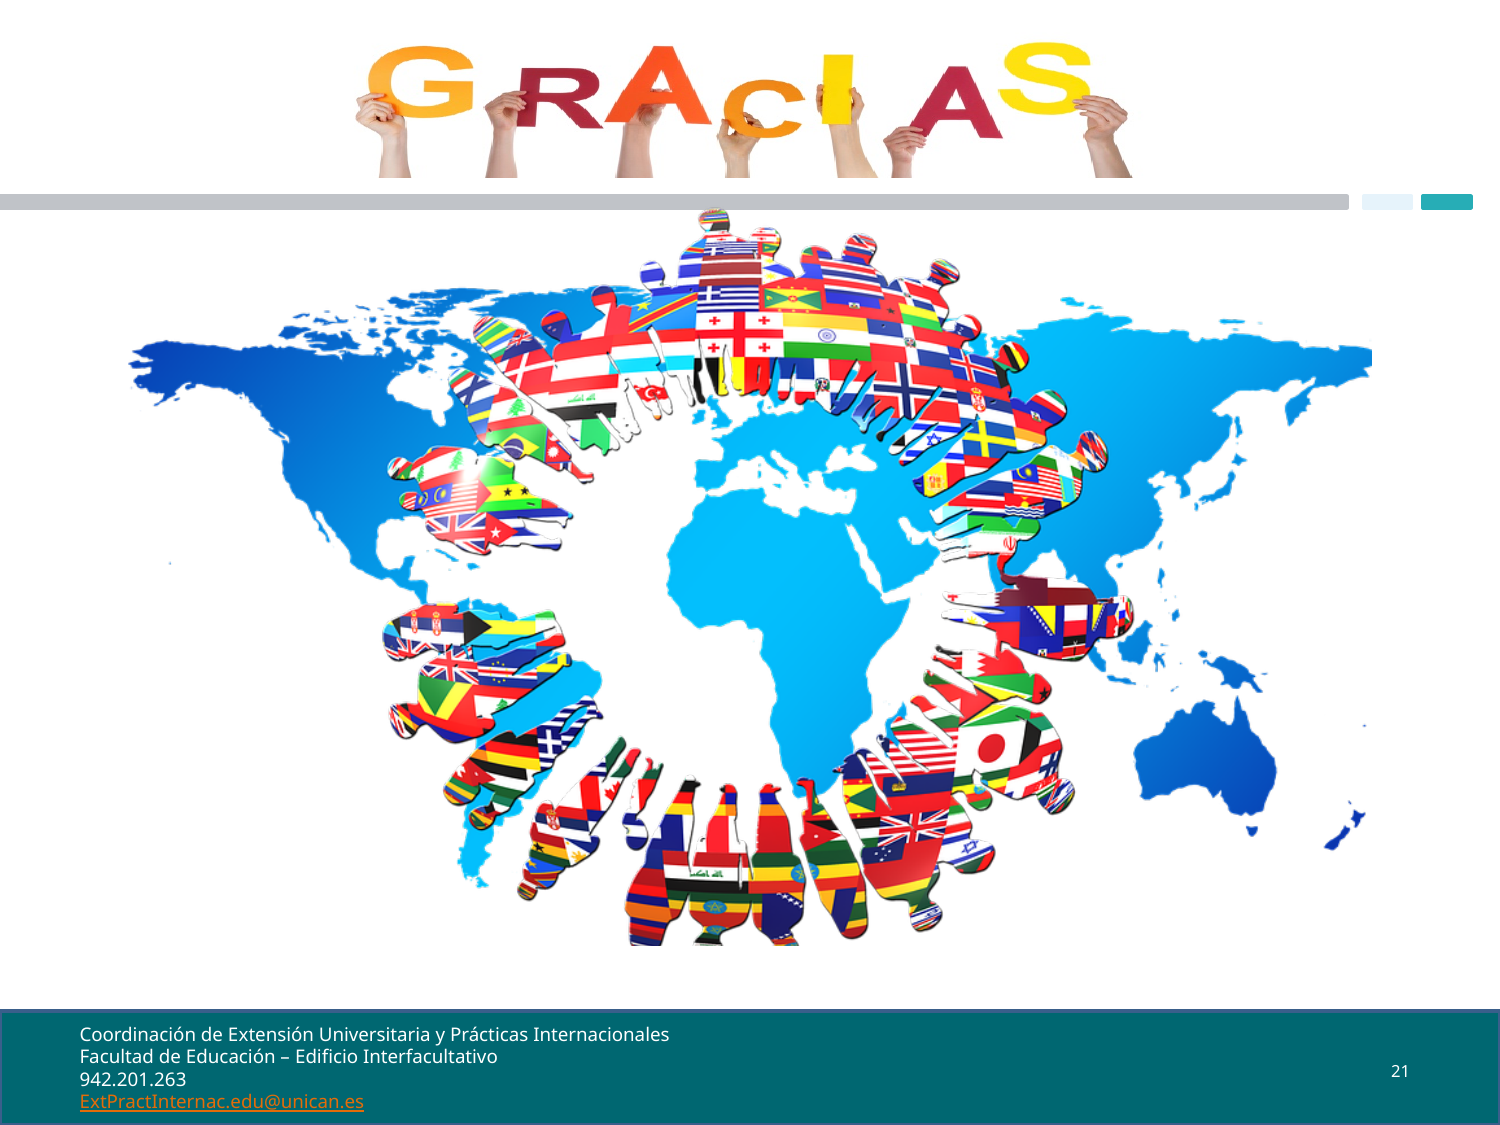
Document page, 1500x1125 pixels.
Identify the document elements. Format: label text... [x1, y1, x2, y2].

picture [127, 195, 1373, 946]
picture [336, 21, 1202, 178]
slide_number 21 [1352, 1042, 1425, 1103]
